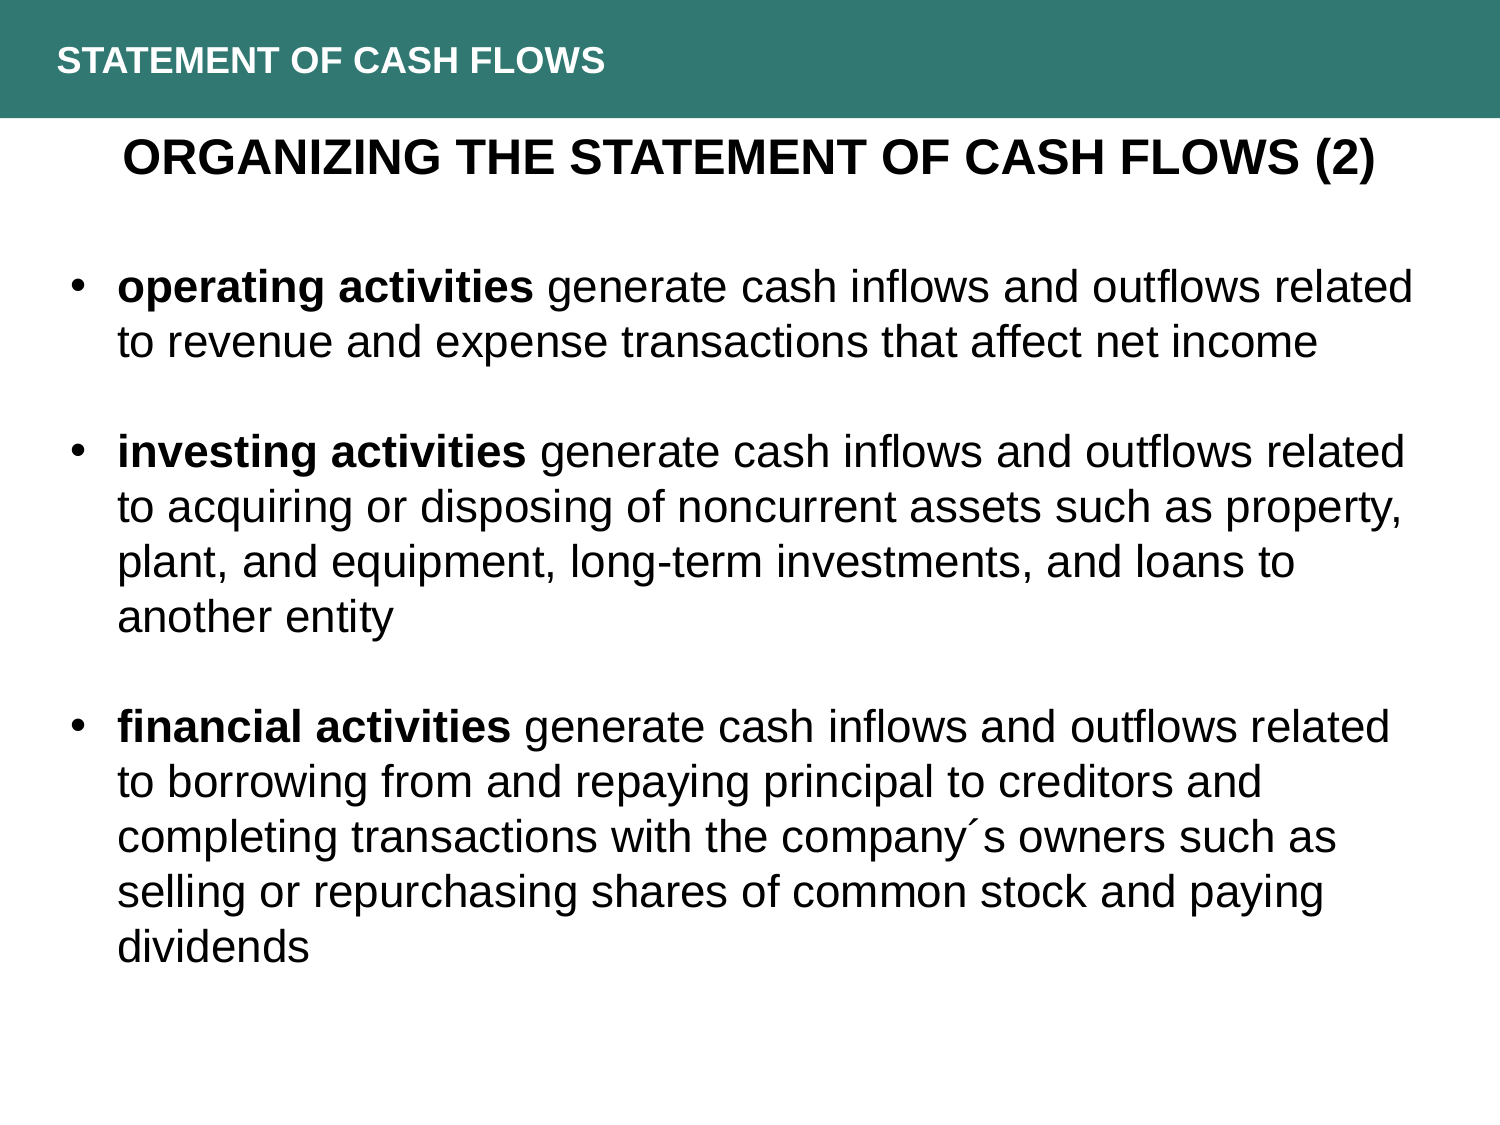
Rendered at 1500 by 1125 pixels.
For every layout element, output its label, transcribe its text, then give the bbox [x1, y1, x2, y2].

text_box ORGANIZING THE STATEMENT OF CASH FLOWS (2) [55, 117, 1444, 193]
text_box STATEMENT OF CASH FLOWS [0, 0, 1500, 120]
text_box operating activities generate cash inflows and outflows related to revenue and expense transactions that affect net income investing activities generate cash inflows and outflows related to acquiring or disposing of noncurrent assets such as property, plant, and equipment, long-term investments, and loans to another entity financial activities generate cash inflows and outflows related to borrowing from and repaying principal to creditors and completing transactions with the company´s owners such as selling or repurchasing shares of common stock and paying dividends [55, 249, 1446, 1035]
